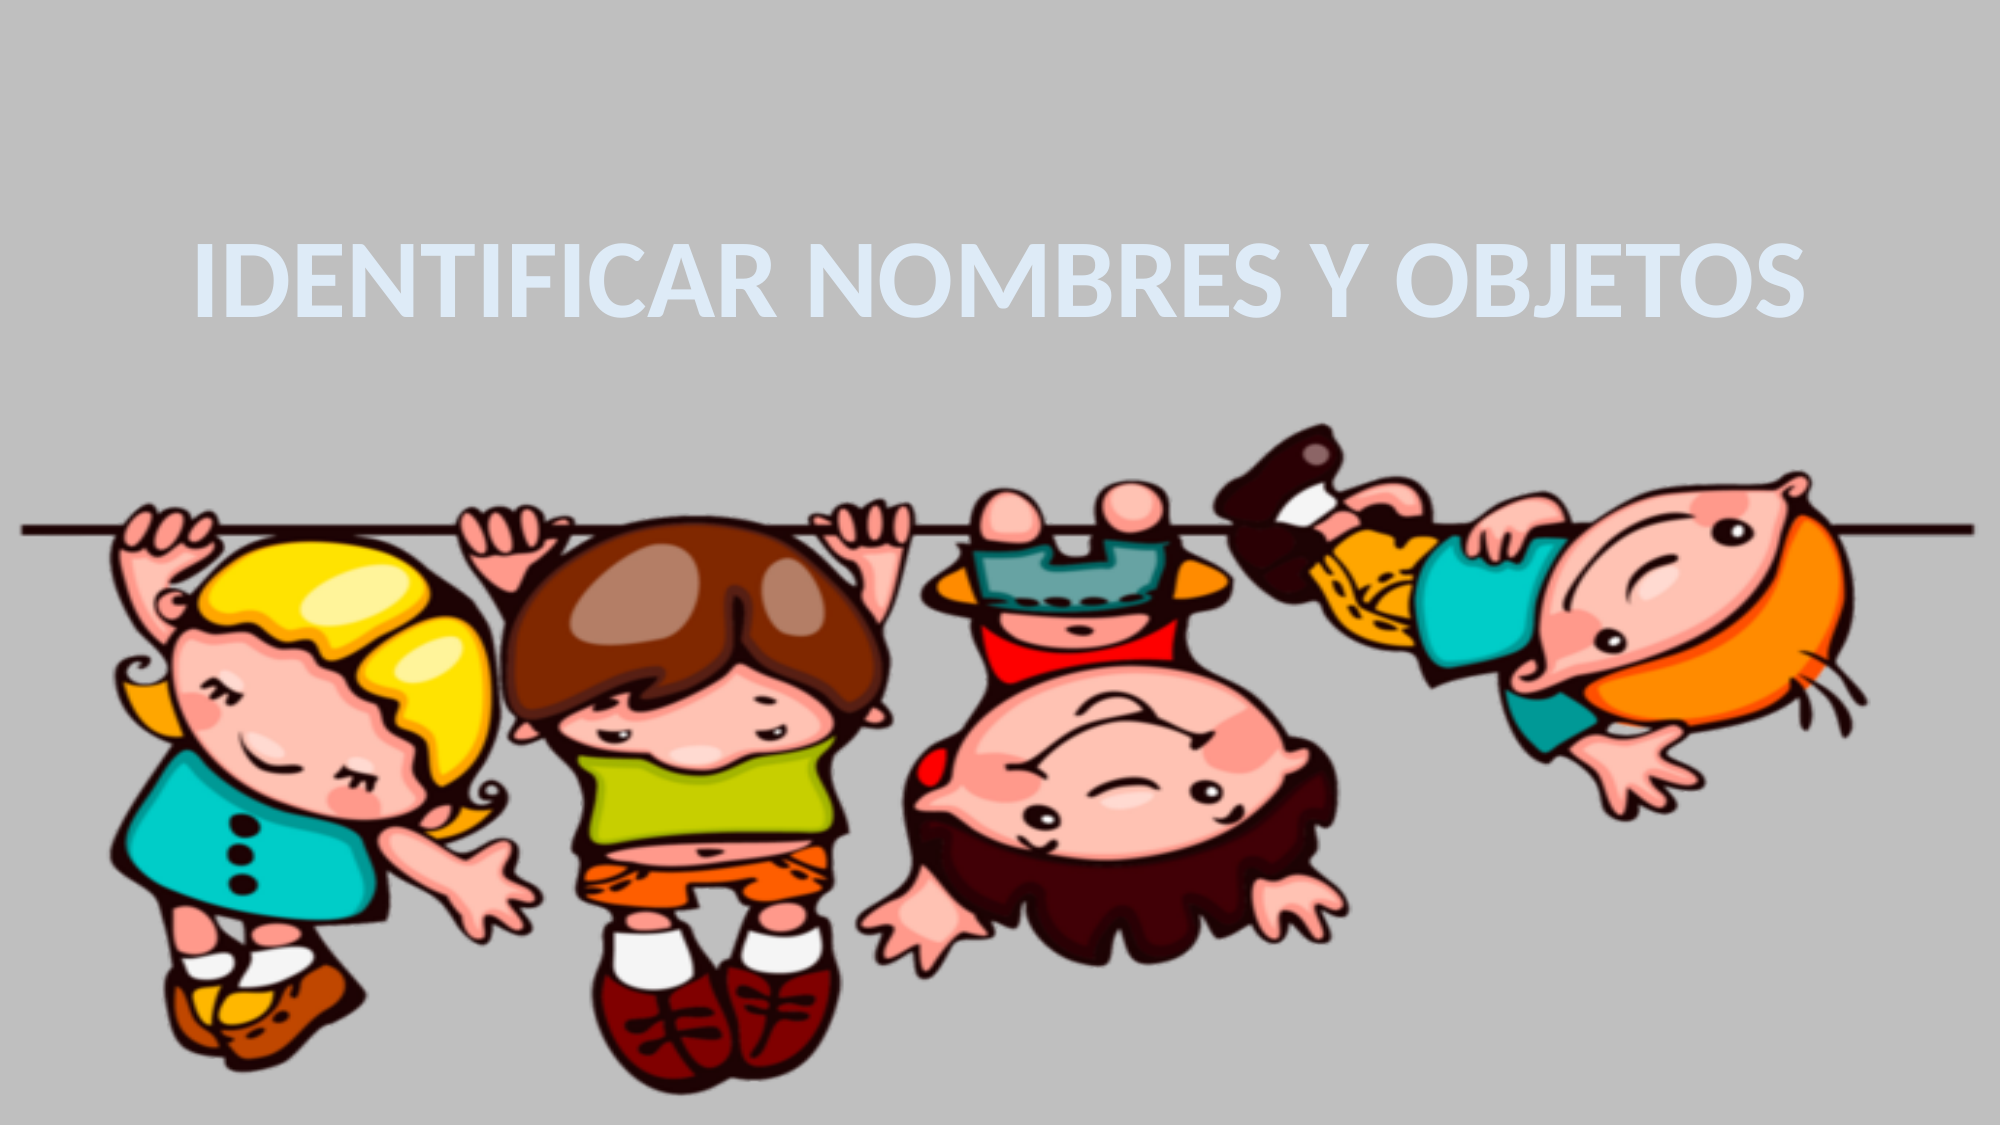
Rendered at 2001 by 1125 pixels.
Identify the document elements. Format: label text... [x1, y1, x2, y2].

text_box IDENTIFICAR NOMBRES Y OBJETOS [175, 197, 1825, 348]
text_box [167, 165, 1833, 380]
picture [0, 403, 2000, 1103]
